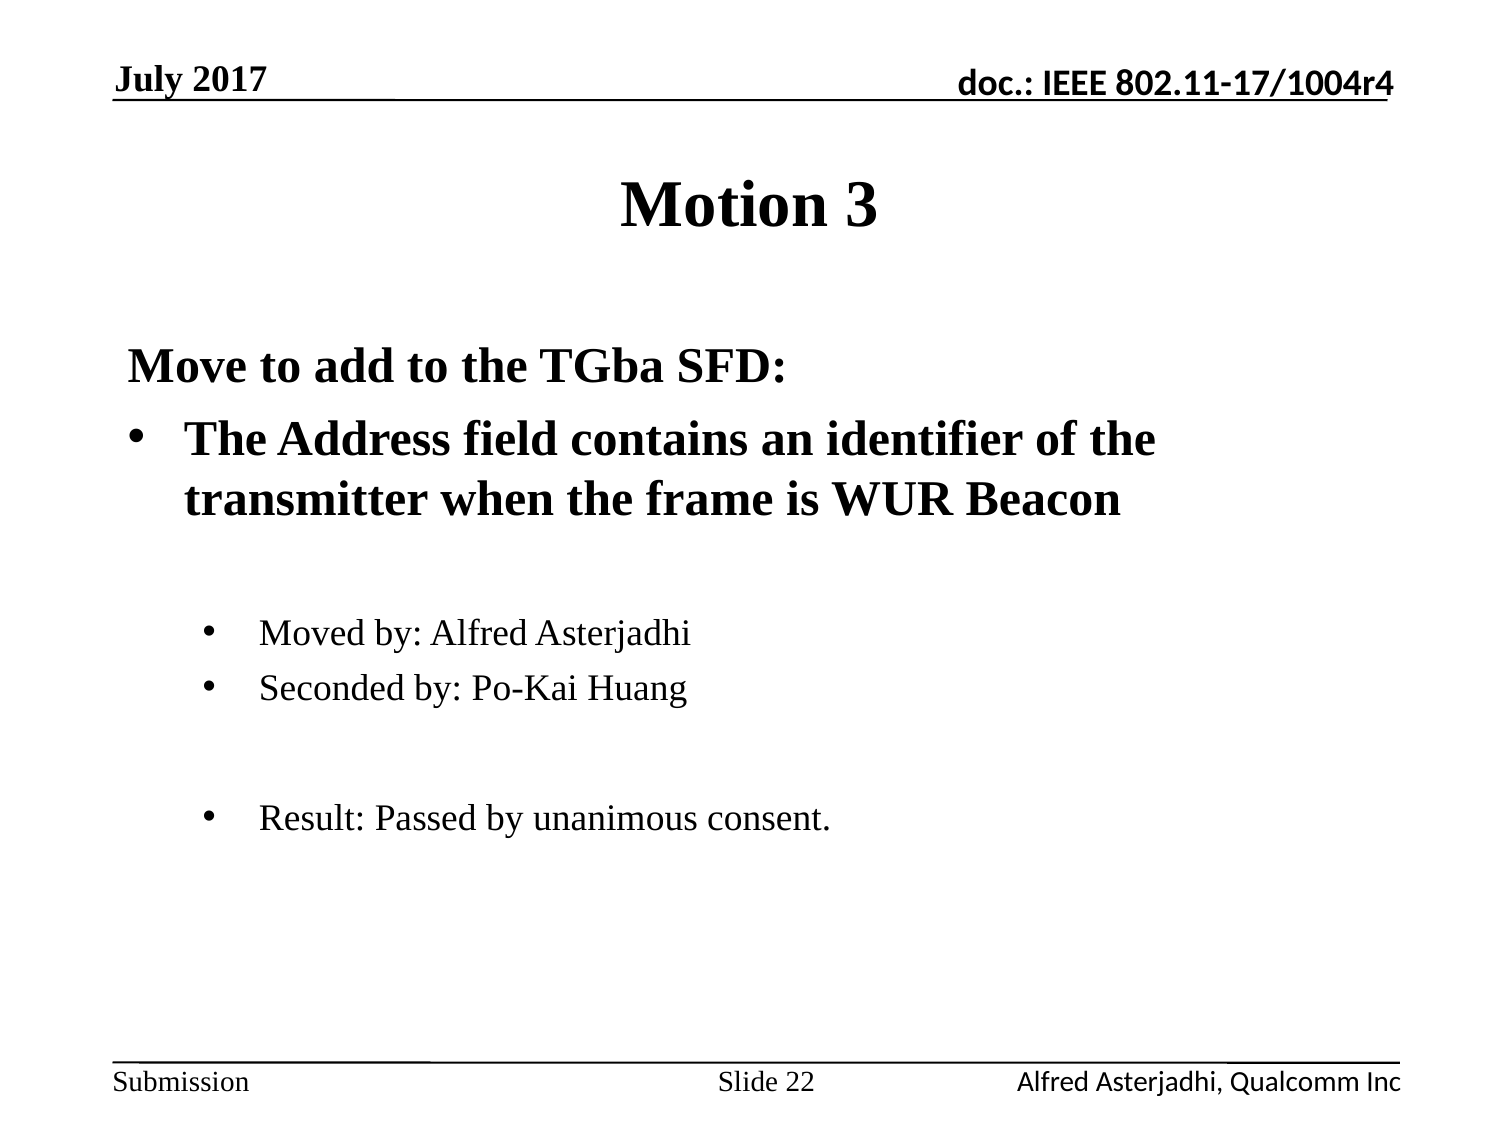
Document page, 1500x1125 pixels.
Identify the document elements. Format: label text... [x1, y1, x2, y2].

title Motion 3 [112, 112, 1388, 288]
footer Alfred Asterjadhi, Qualcomm Inc [878, 1061, 1402, 1093]
list Move to add to the TGba SFD: The Address field contains an identifier of the transmitter when the frame is WUR Beacon Moved by: Alfred Asterjadhi Seconded by: Po-Kai Huang Result: Passed by unanimous consent. [112, 324, 1388, 1000]
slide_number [114, 54, 423, 100]
slide_number Slide 22 [712, 1061, 821, 1123]
